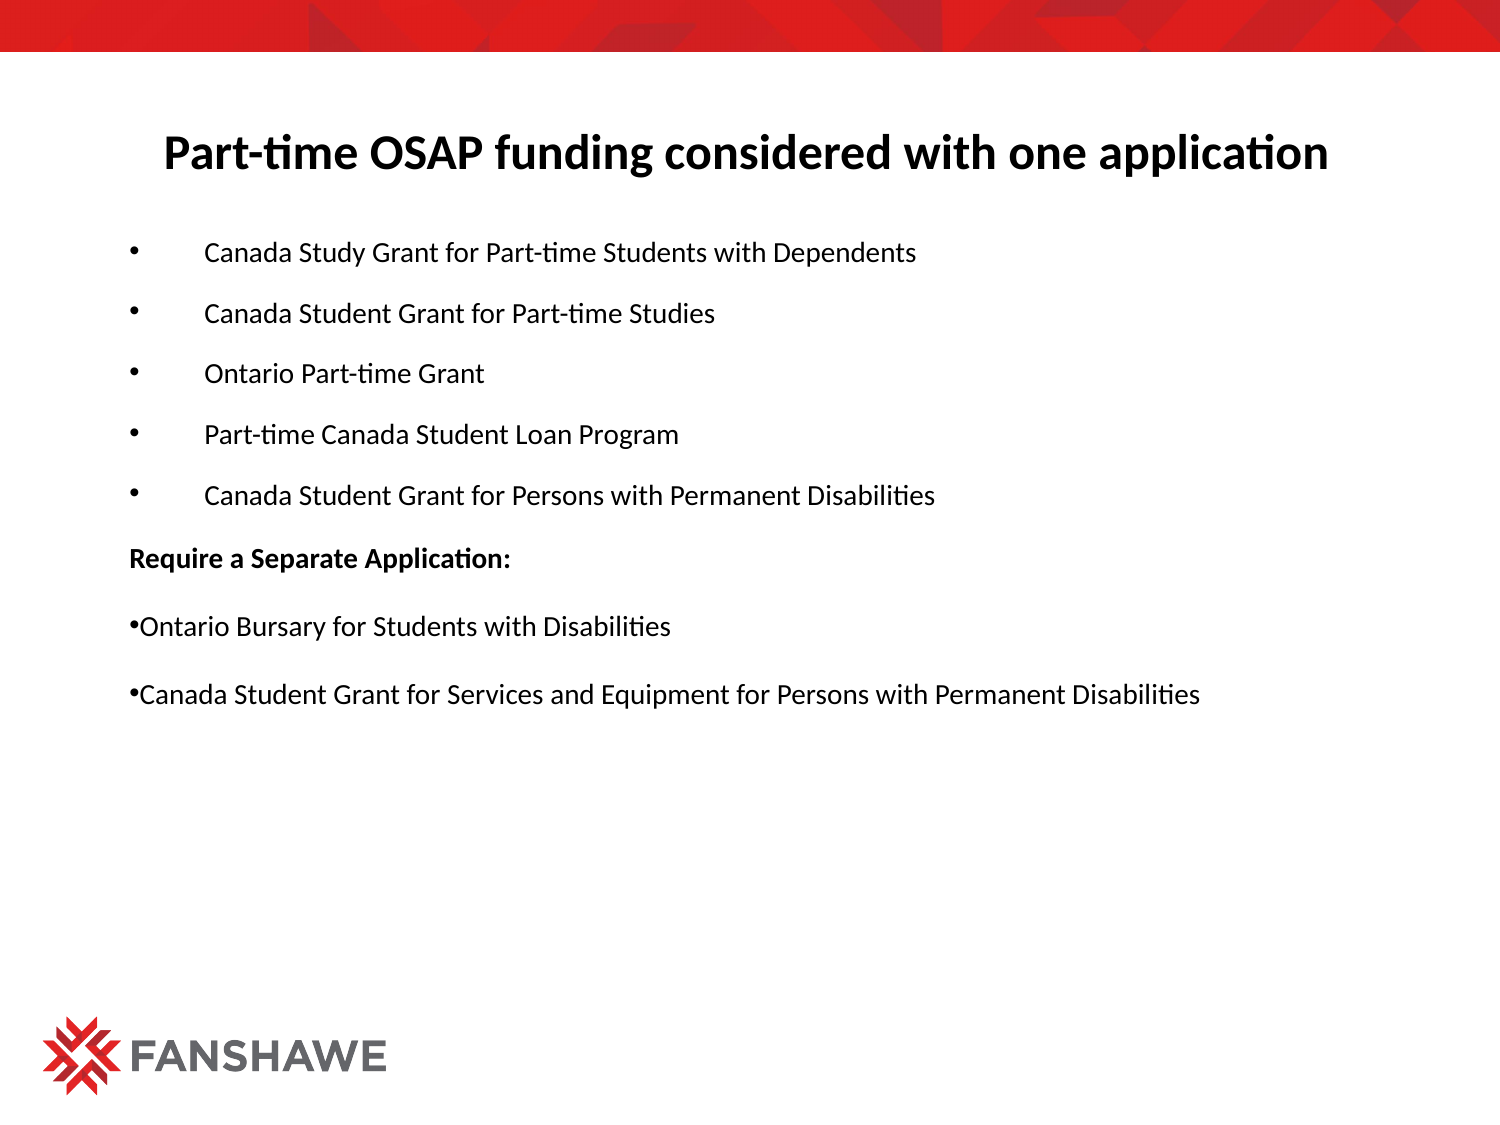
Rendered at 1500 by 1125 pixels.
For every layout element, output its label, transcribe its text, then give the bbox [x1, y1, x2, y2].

picture [30, 1009, 399, 1101]
list Part-time OSAP funding considered with one application [114, 128, 1380, 209]
list Canada Study Grant for Part-time Students with Dependents Canada Student Grant for Part-time Studies Ontario Part-time Grant Part-time Canada Student Loan Program Canada Student Grant for Persons with Permanent Disabilities Require a Separate Application: Ontario Bursary for Students with Disabilities Canada Student Grant for Services and Equipment for Persons with Permanent Disabilities [114, 235, 1380, 997]
picture [0, 0, 1500, 52]
